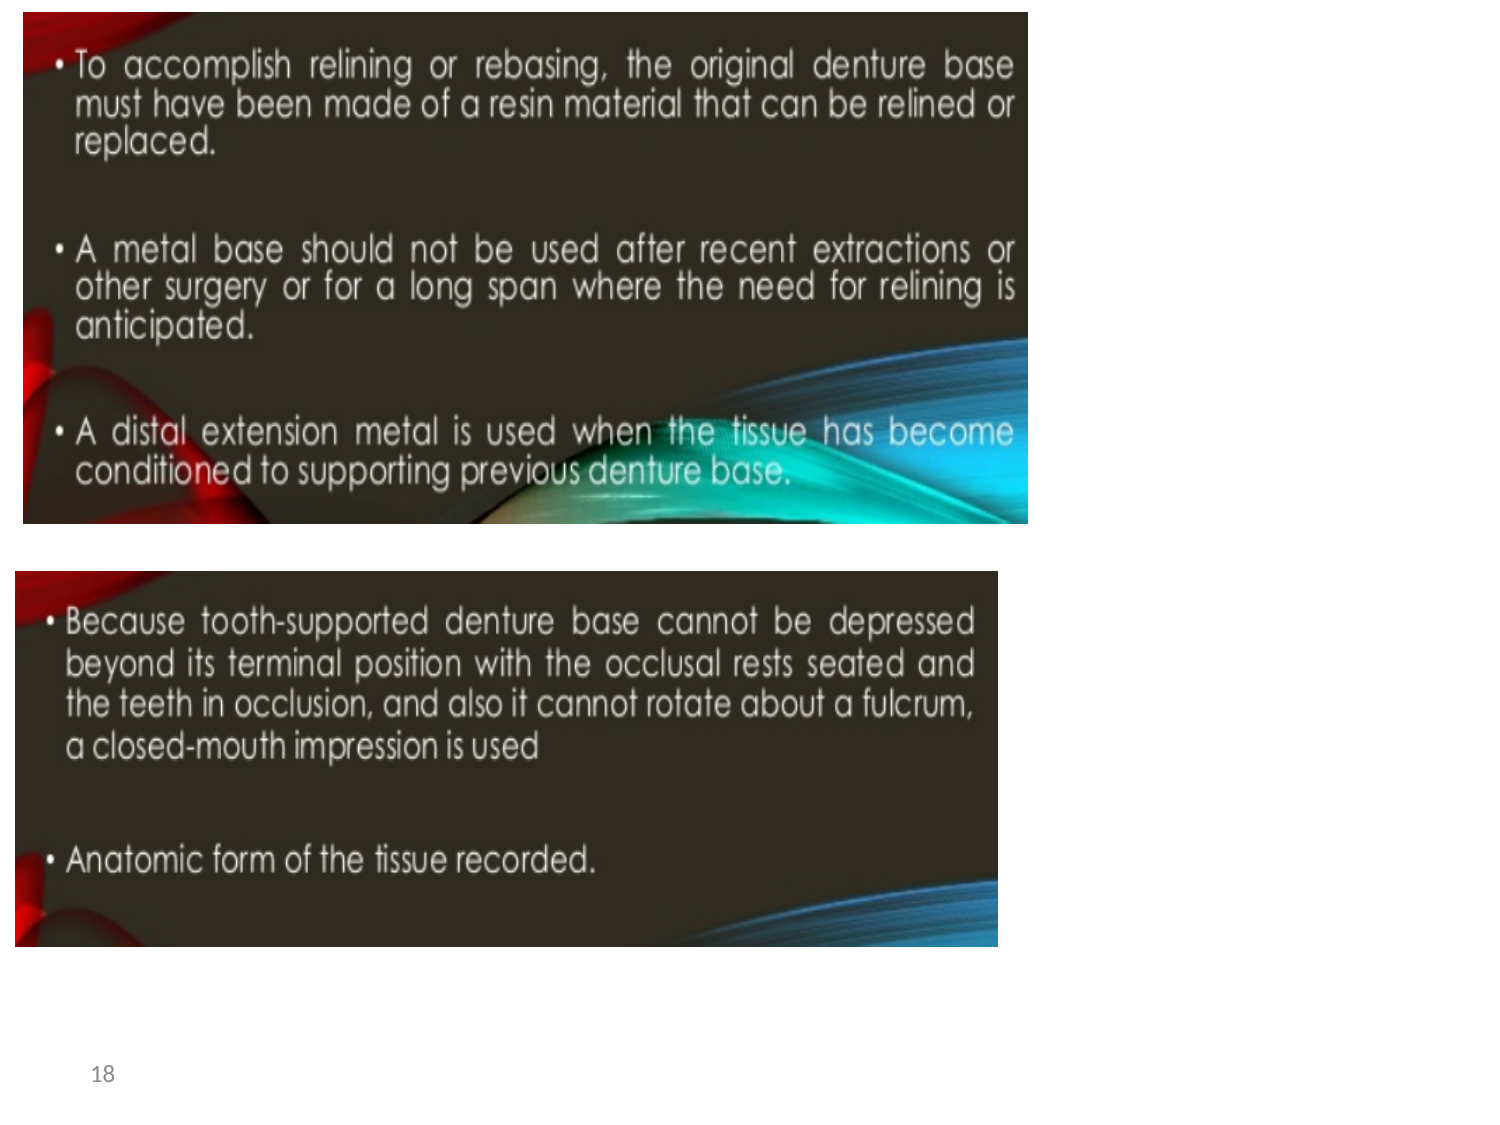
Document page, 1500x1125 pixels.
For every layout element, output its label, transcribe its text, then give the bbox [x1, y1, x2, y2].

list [23, 11, 1028, 524]
picture [14, 570, 998, 948]
slide_number 18 [75, 1042, 425, 1103]
